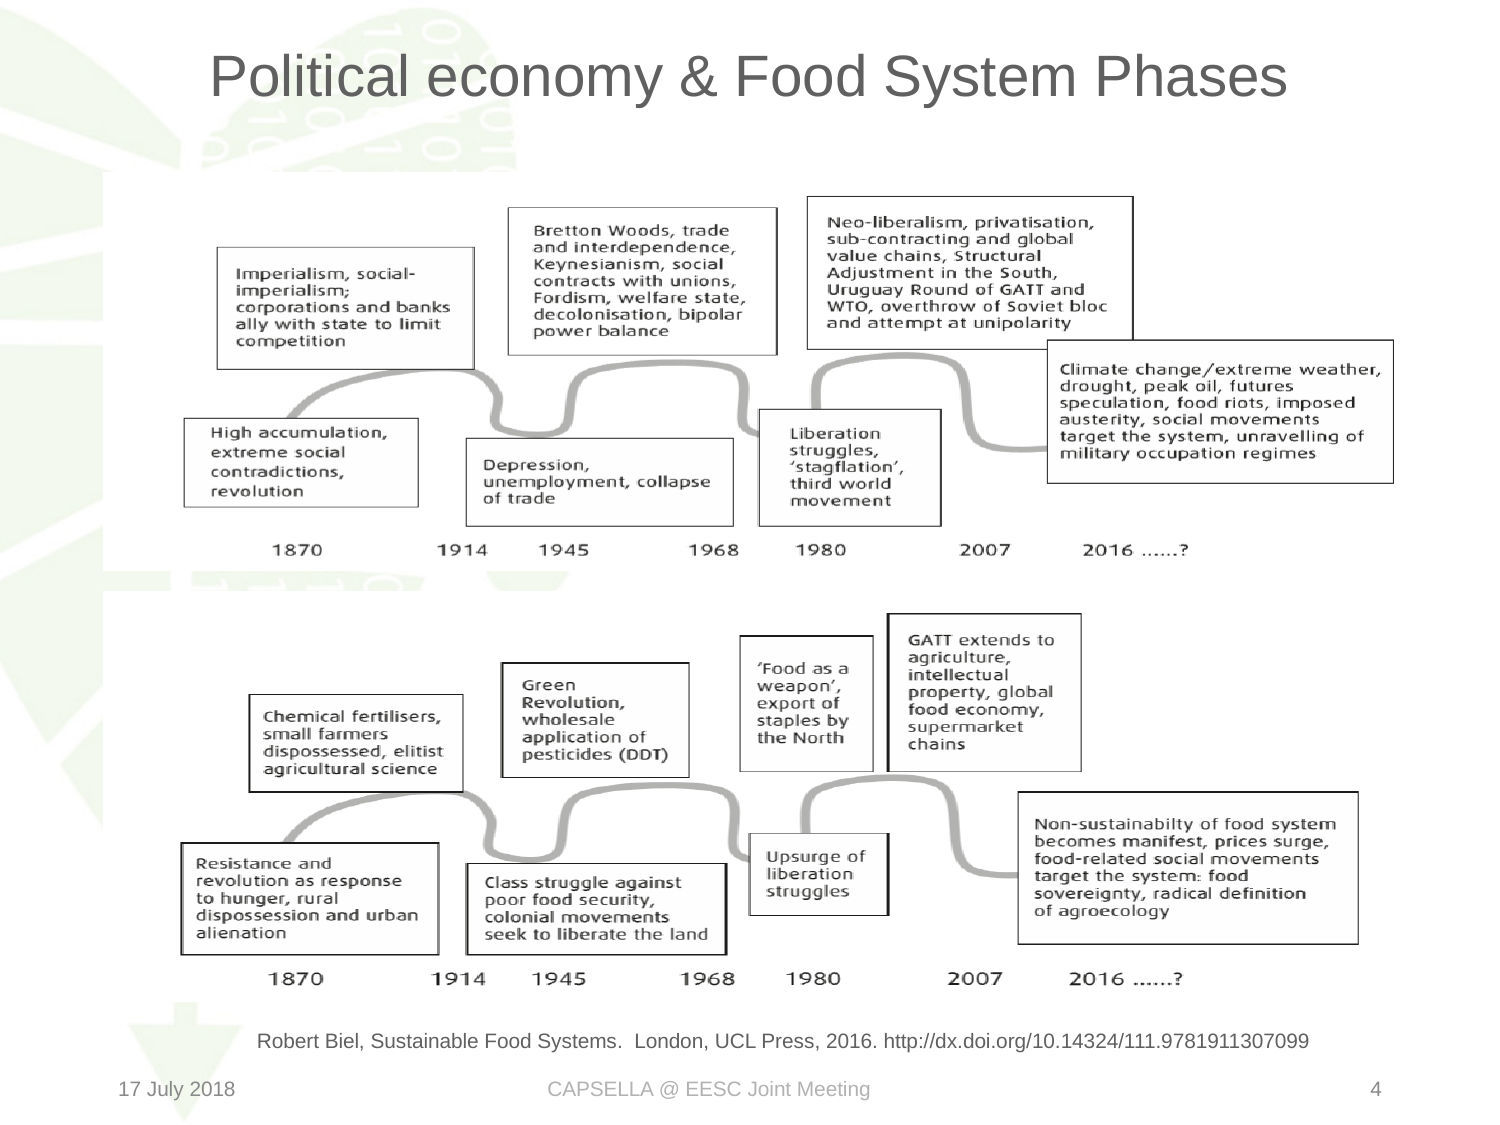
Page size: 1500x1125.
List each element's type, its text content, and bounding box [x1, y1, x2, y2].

picture [0, 0, 1500, 1125]
text_box Robert Biel, Sustainable Food Systems. London, UCL Press, 2016. http://dx.doi.org/10.14324/111.9781911307099 [242, 1020, 1447, 1061]
footer CAPSELLA @ EESC Joint Meeting [419, 1061, 1005, 1119]
title Political economy & Food System Phases [103, 30, 1397, 121]
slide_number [103, 1058, 419, 1119]
slide_number 4 [1059, 1061, 1397, 1119]
